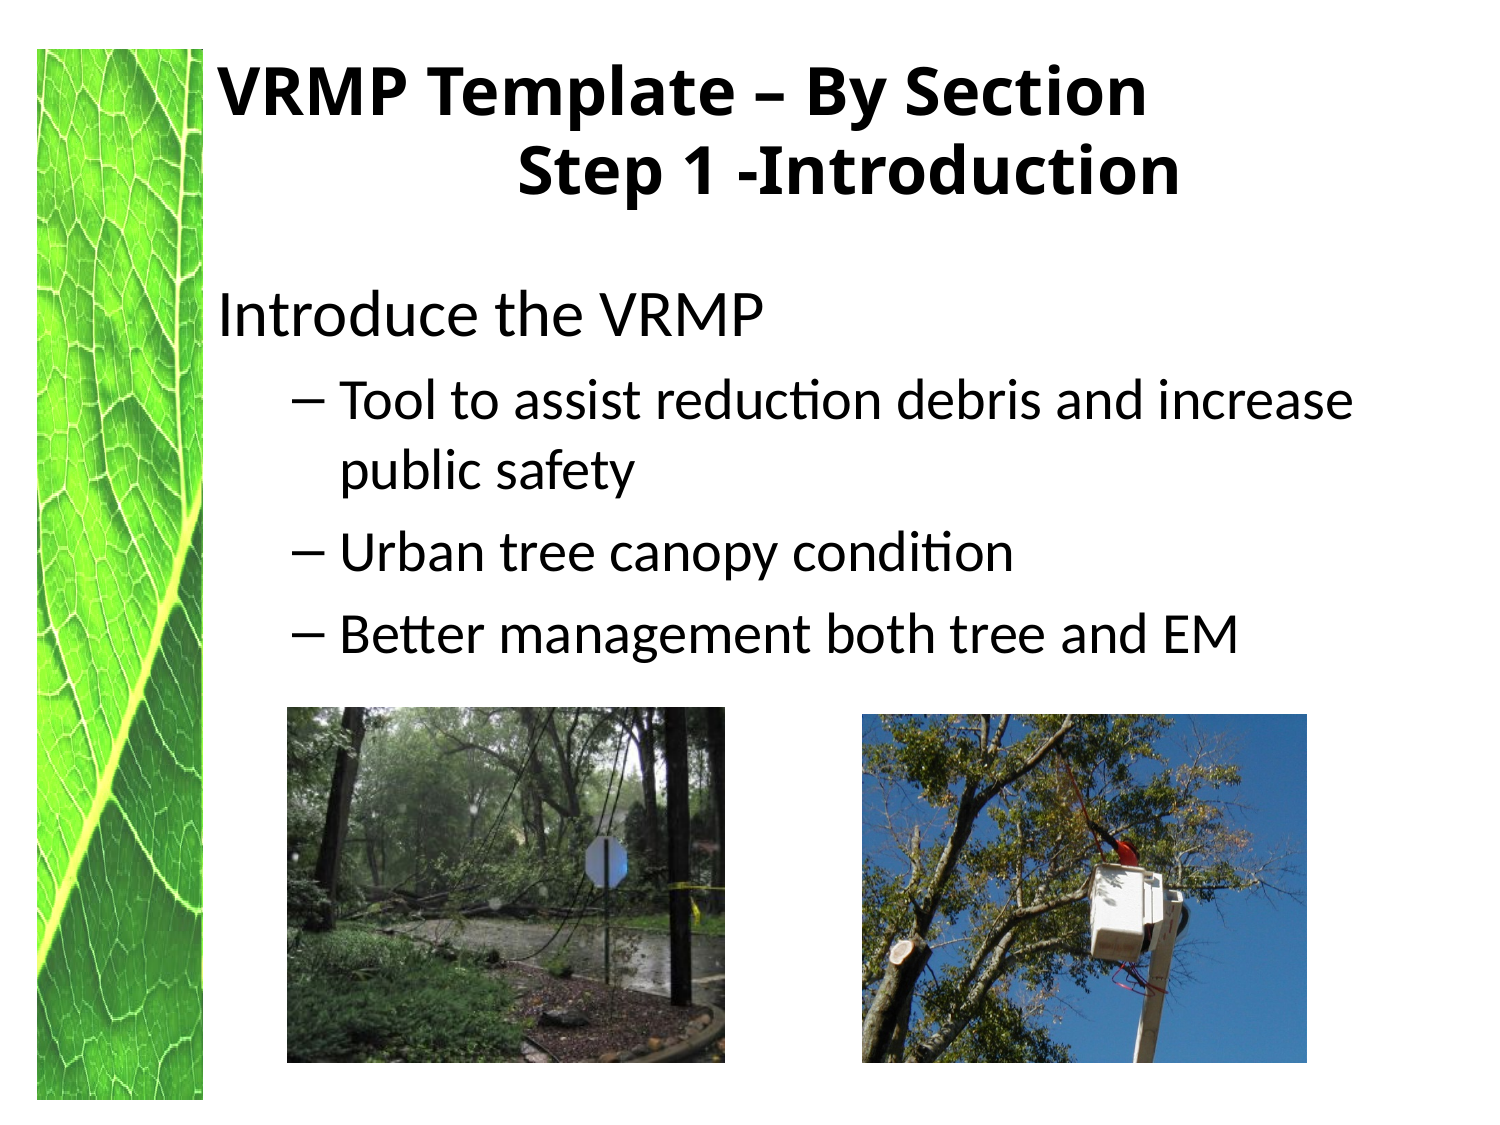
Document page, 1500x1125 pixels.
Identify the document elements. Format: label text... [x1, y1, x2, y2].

picture [287, 707, 726, 1063]
picture [862, 714, 1307, 1063]
title VRMP Template – By Section Step 1 -Introduction [202, 45, 1425, 233]
picture [37, 49, 203, 1101]
list Introduce the VRMP Tool to assist reduction debris and increase public safety Urban tree canopy condition Better management both tree and EM [207, 262, 1425, 1005]
